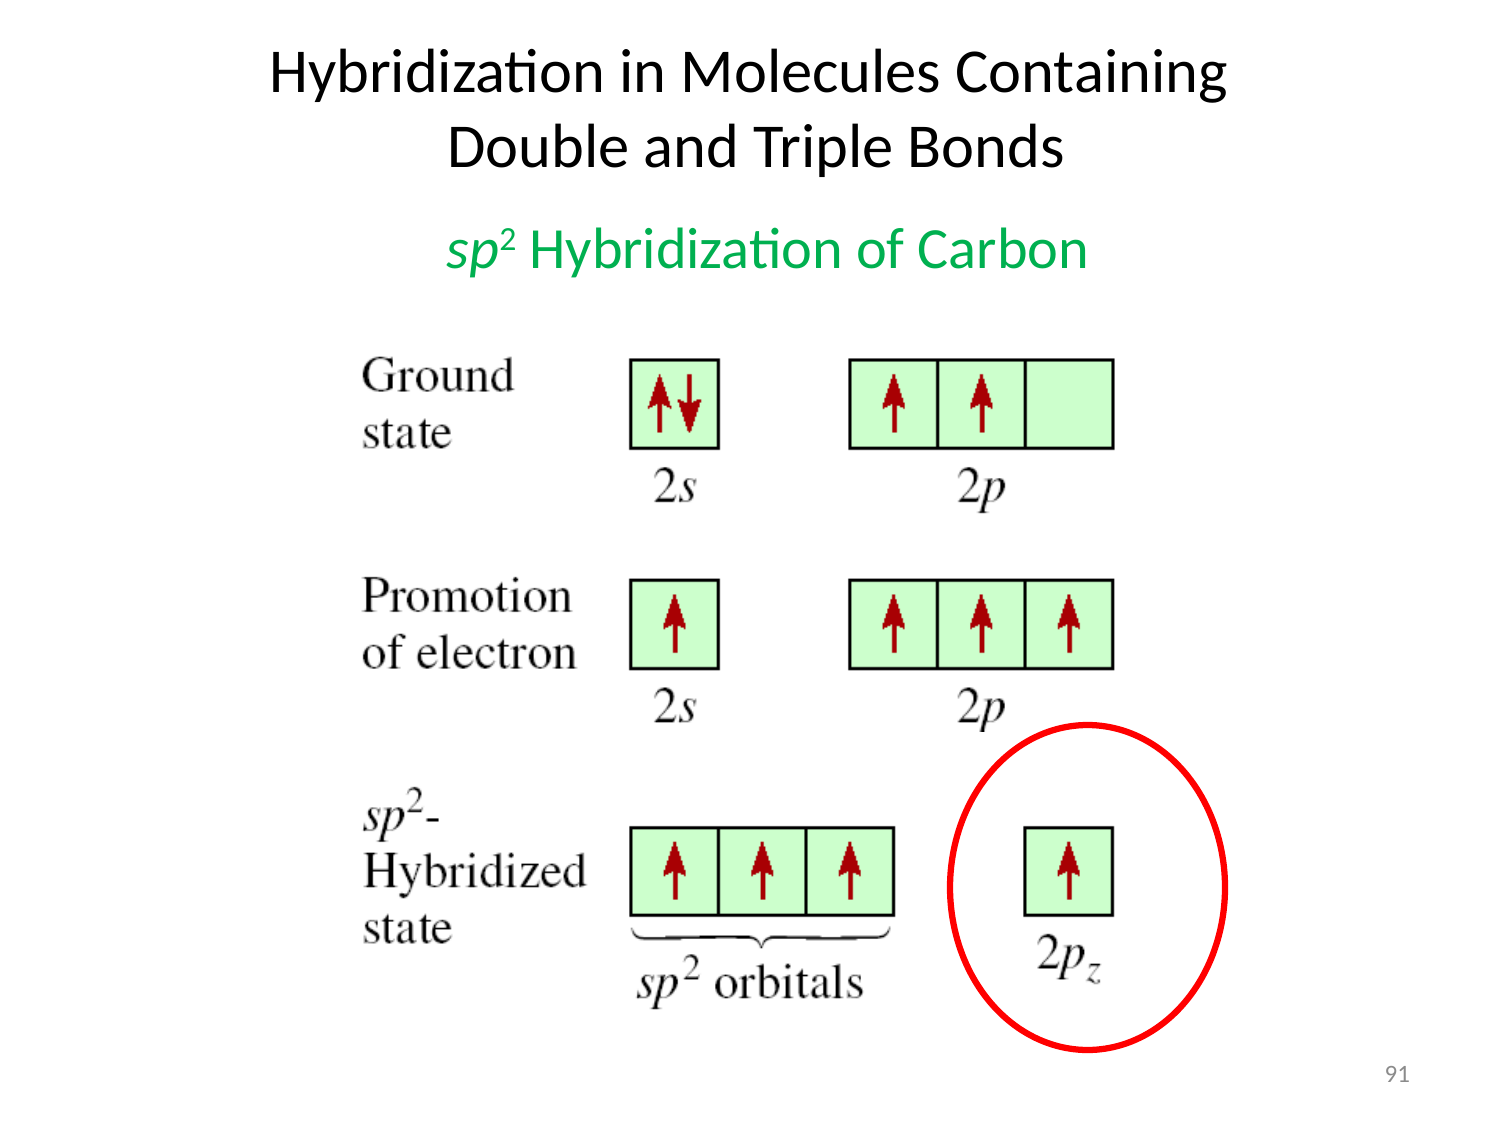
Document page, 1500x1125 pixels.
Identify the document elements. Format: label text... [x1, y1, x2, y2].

text_box sp2 Hybridization of Carbon [431, 202, 1104, 288]
picture [354, 549, 1138, 732]
slide_number 91 [1074, 1042, 1425, 1103]
text_box [987, 736, 1226, 1051]
text_box Hybridization in Molecules Containing Double and Triple Bonds [62, 22, 1450, 188]
picture [346, 324, 1154, 518]
picture [356, 777, 1144, 1026]
